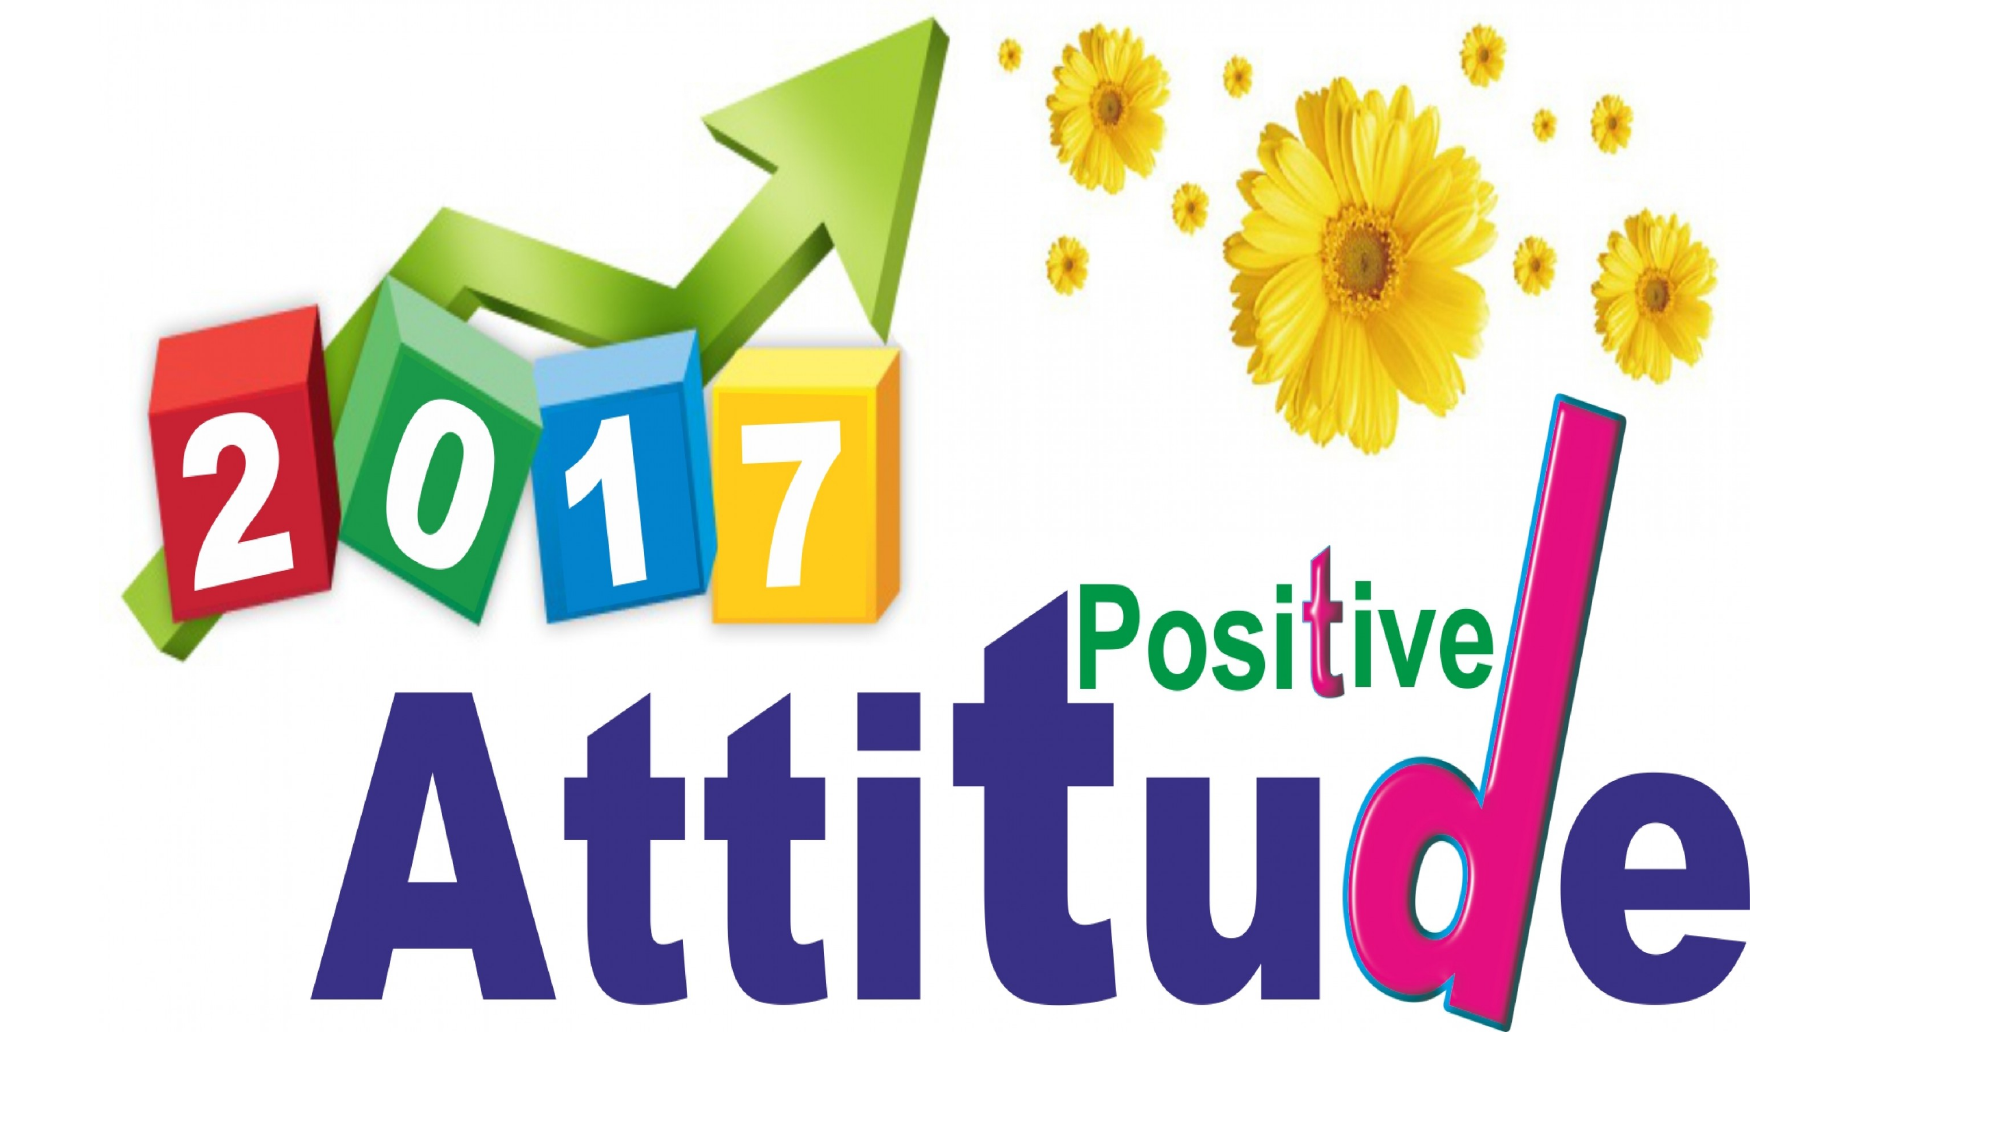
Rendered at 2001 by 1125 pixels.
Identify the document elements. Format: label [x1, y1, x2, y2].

picture [99, 0, 1750, 1032]
